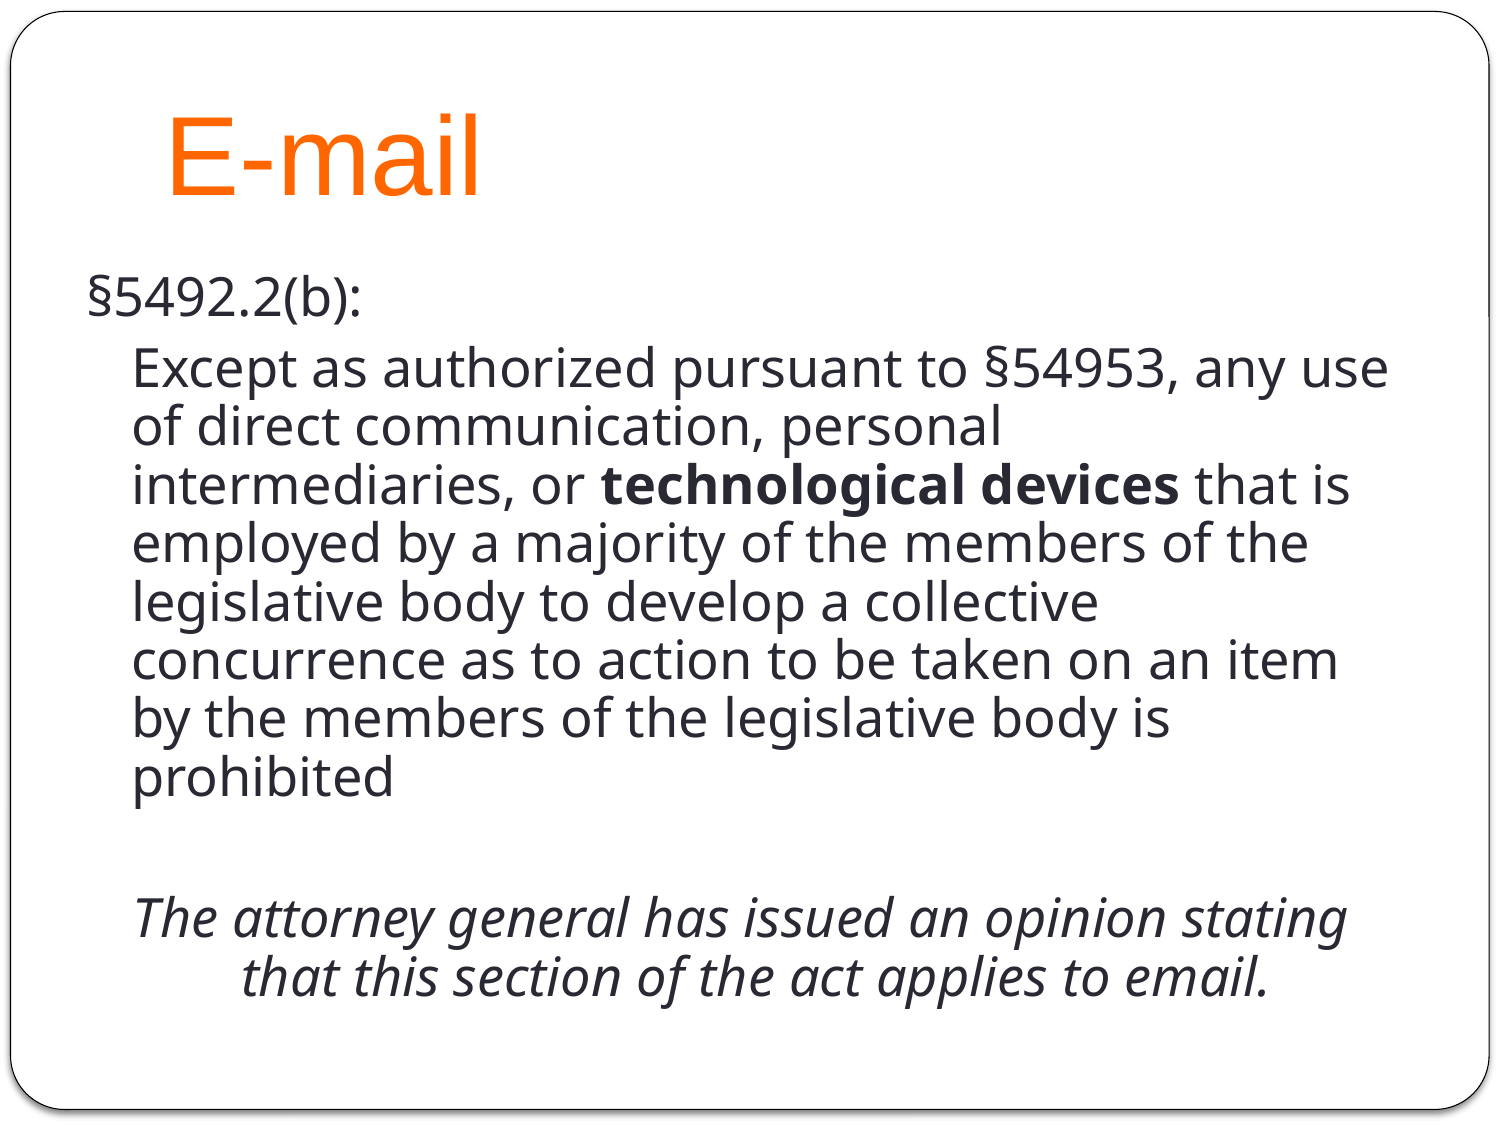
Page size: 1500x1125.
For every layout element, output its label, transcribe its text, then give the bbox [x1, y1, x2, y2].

title E-mail [150, 45, 1425, 233]
list §5492.2(b): Except as authorized pursuant to §54953, any use of direct communication, personal intermediaries, or technological devices that is employed by a majority of the members of the legislative body to develop a collective concurrence as to action to be taken on an item by the members of the legislative body is prohibited The attorney general has issued an opinion stating that this section of the act applies to email. [71, 262, 1412, 991]
